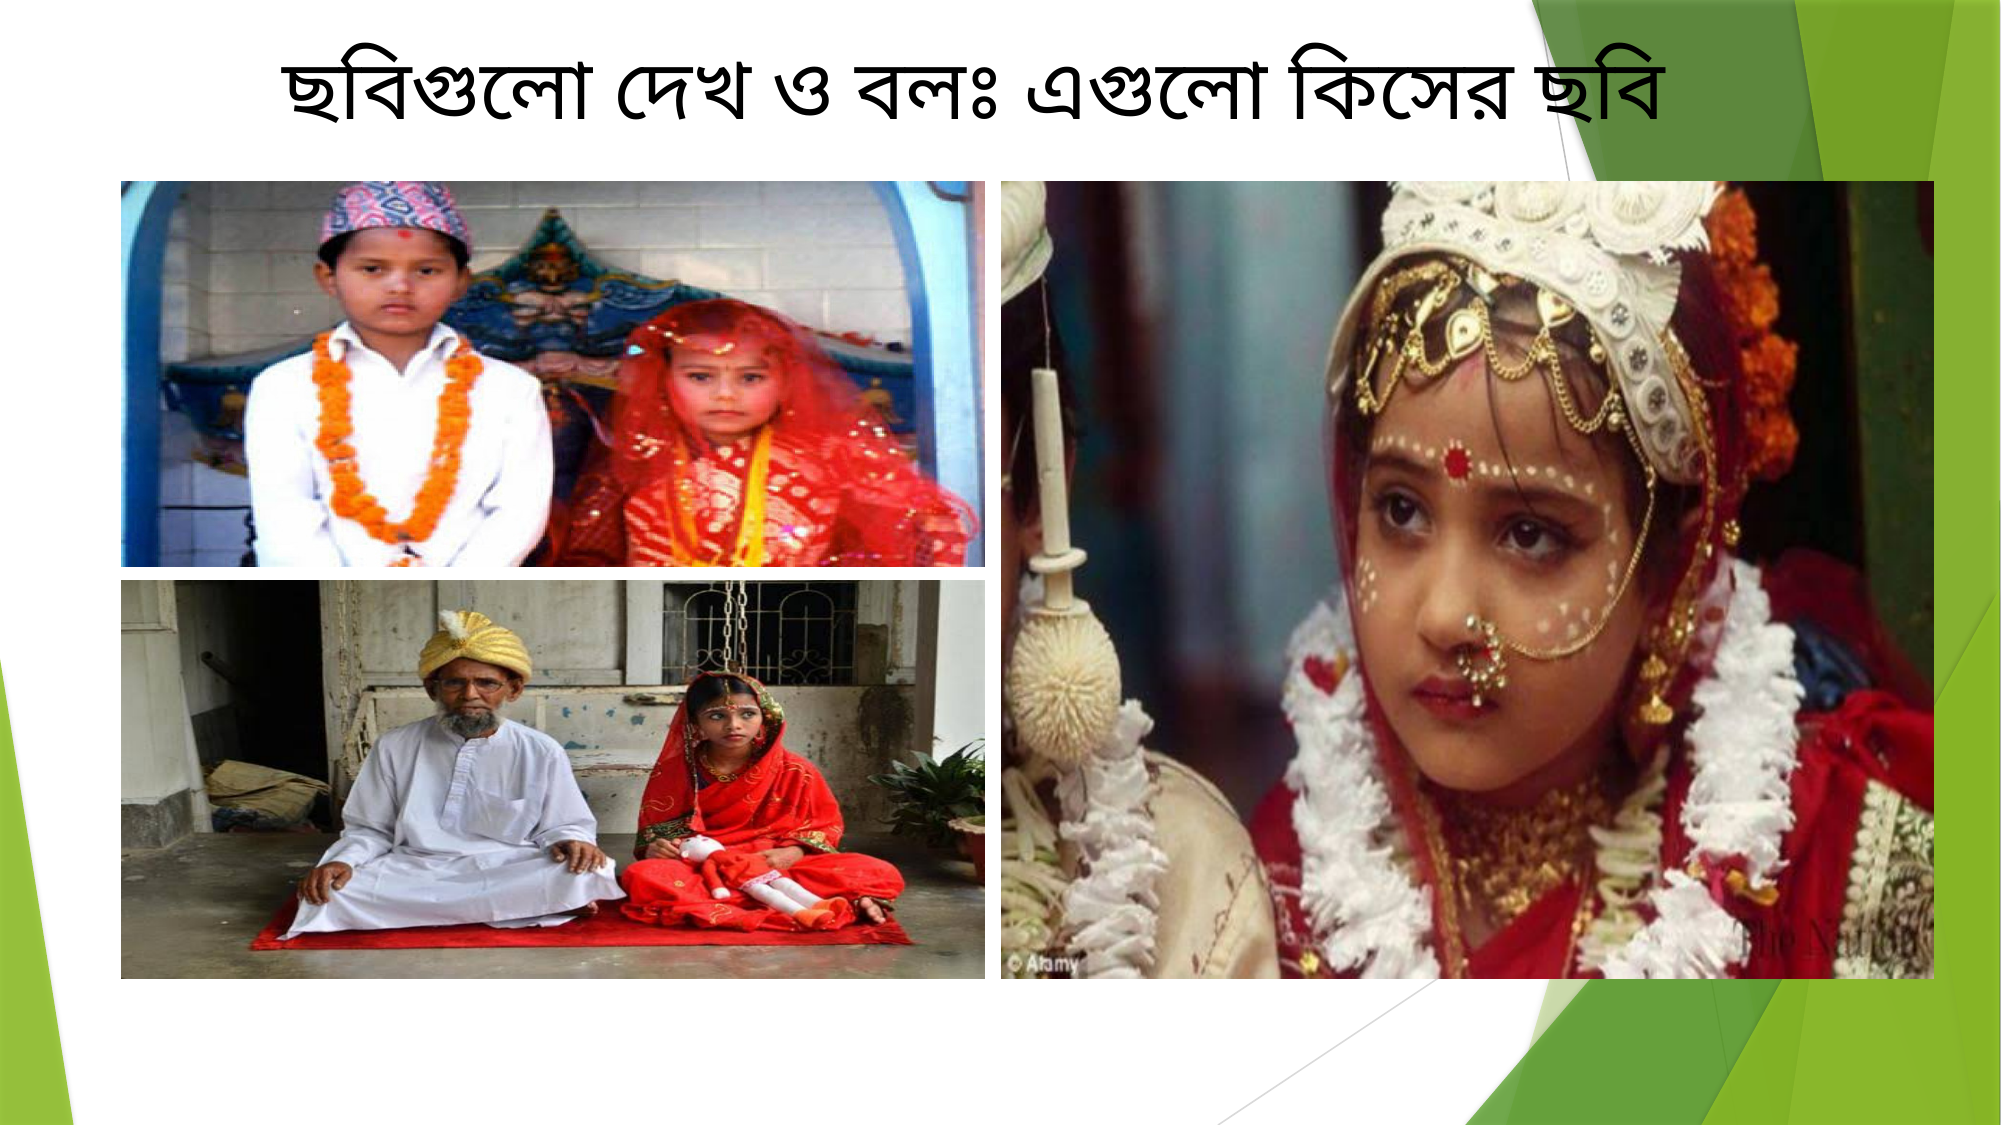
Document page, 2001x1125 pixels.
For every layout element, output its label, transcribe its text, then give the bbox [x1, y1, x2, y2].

picture [1000, 180, 1934, 980]
text_box ছবিগুলো দেখ ও বলঃ এগুলো কিসের ছবি [268, 29, 1702, 144]
picture [120, 580, 986, 980]
picture [120, 180, 986, 567]
